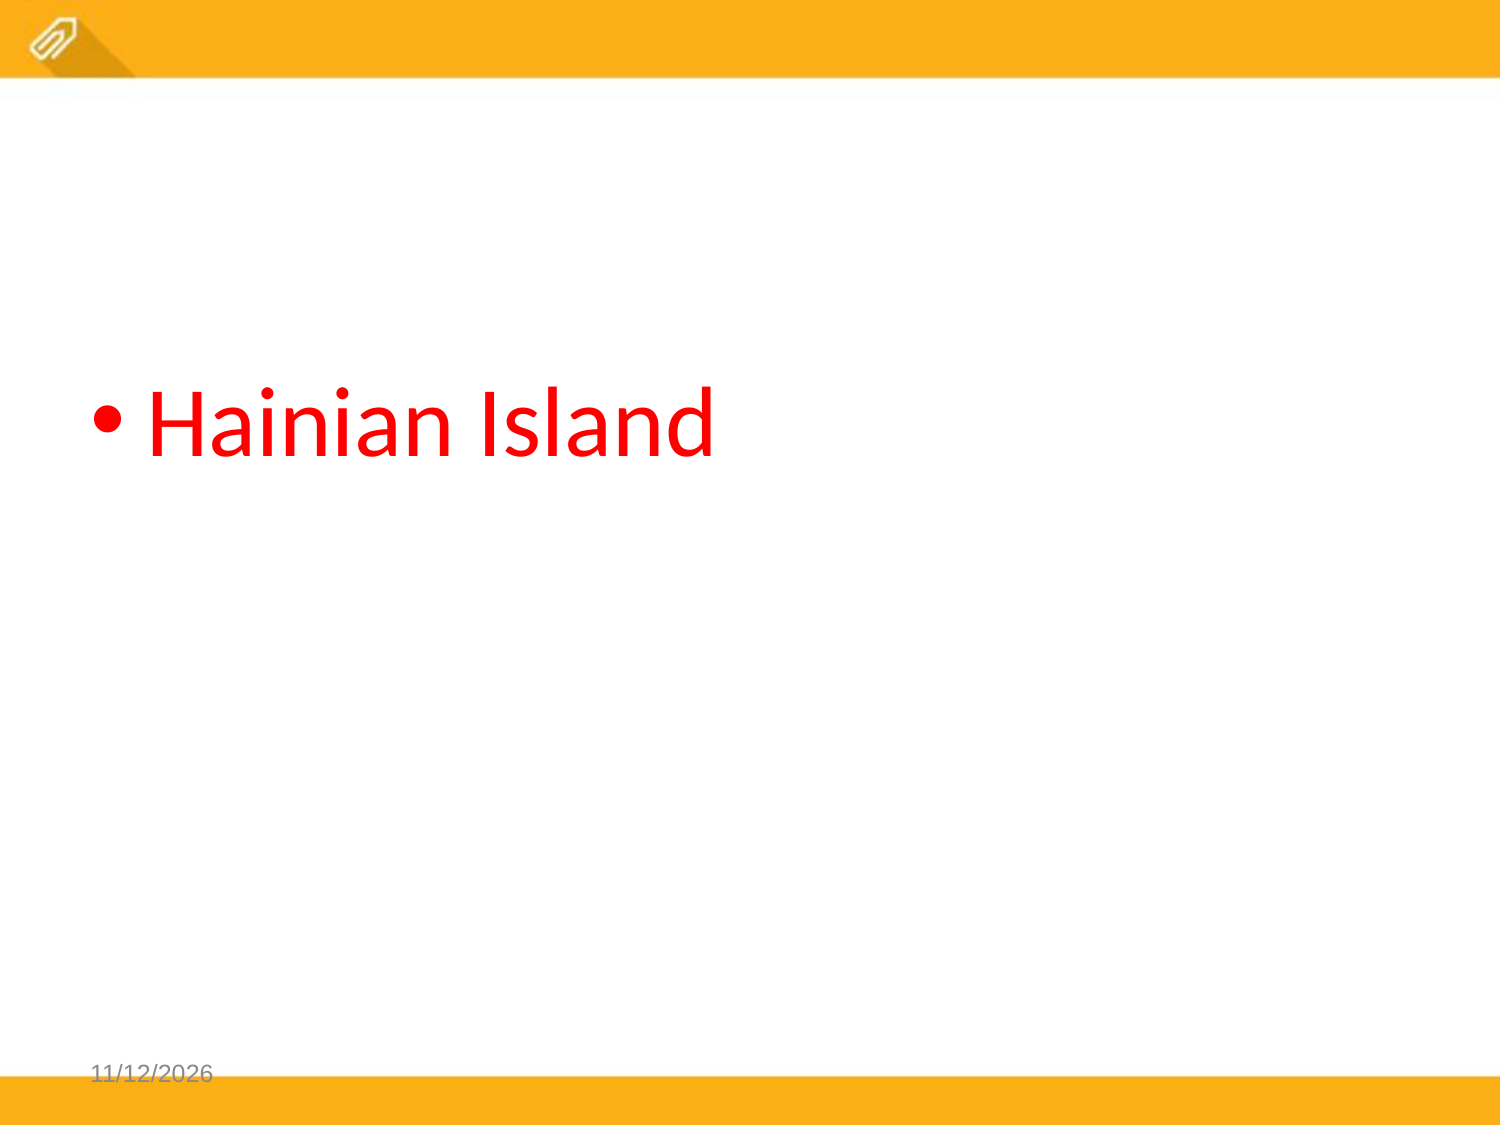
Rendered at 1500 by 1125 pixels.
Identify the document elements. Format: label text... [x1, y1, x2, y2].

list Hainian Island [75, 262, 1425, 1005]
picture [0, 0, 1500, 1125]
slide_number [75, 1042, 425, 1103]
